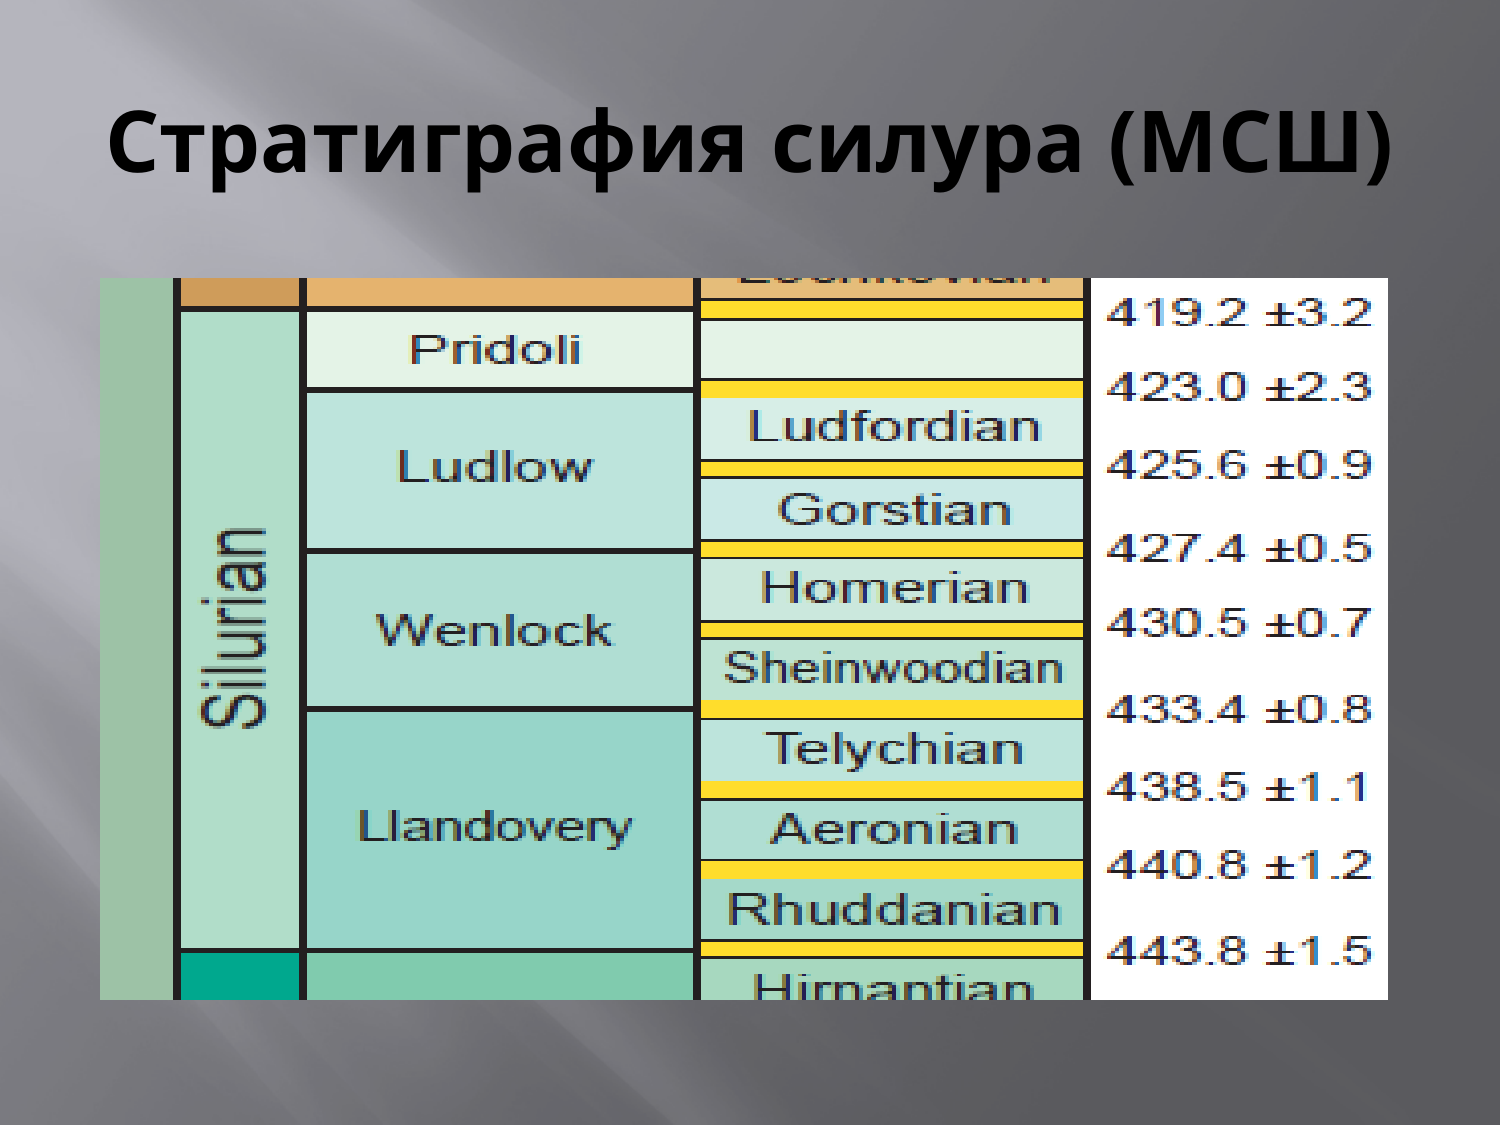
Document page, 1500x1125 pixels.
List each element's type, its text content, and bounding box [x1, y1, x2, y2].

picture [100, 278, 1389, 1000]
title Стратиграфия силура (МСШ) [75, 45, 1425, 233]
